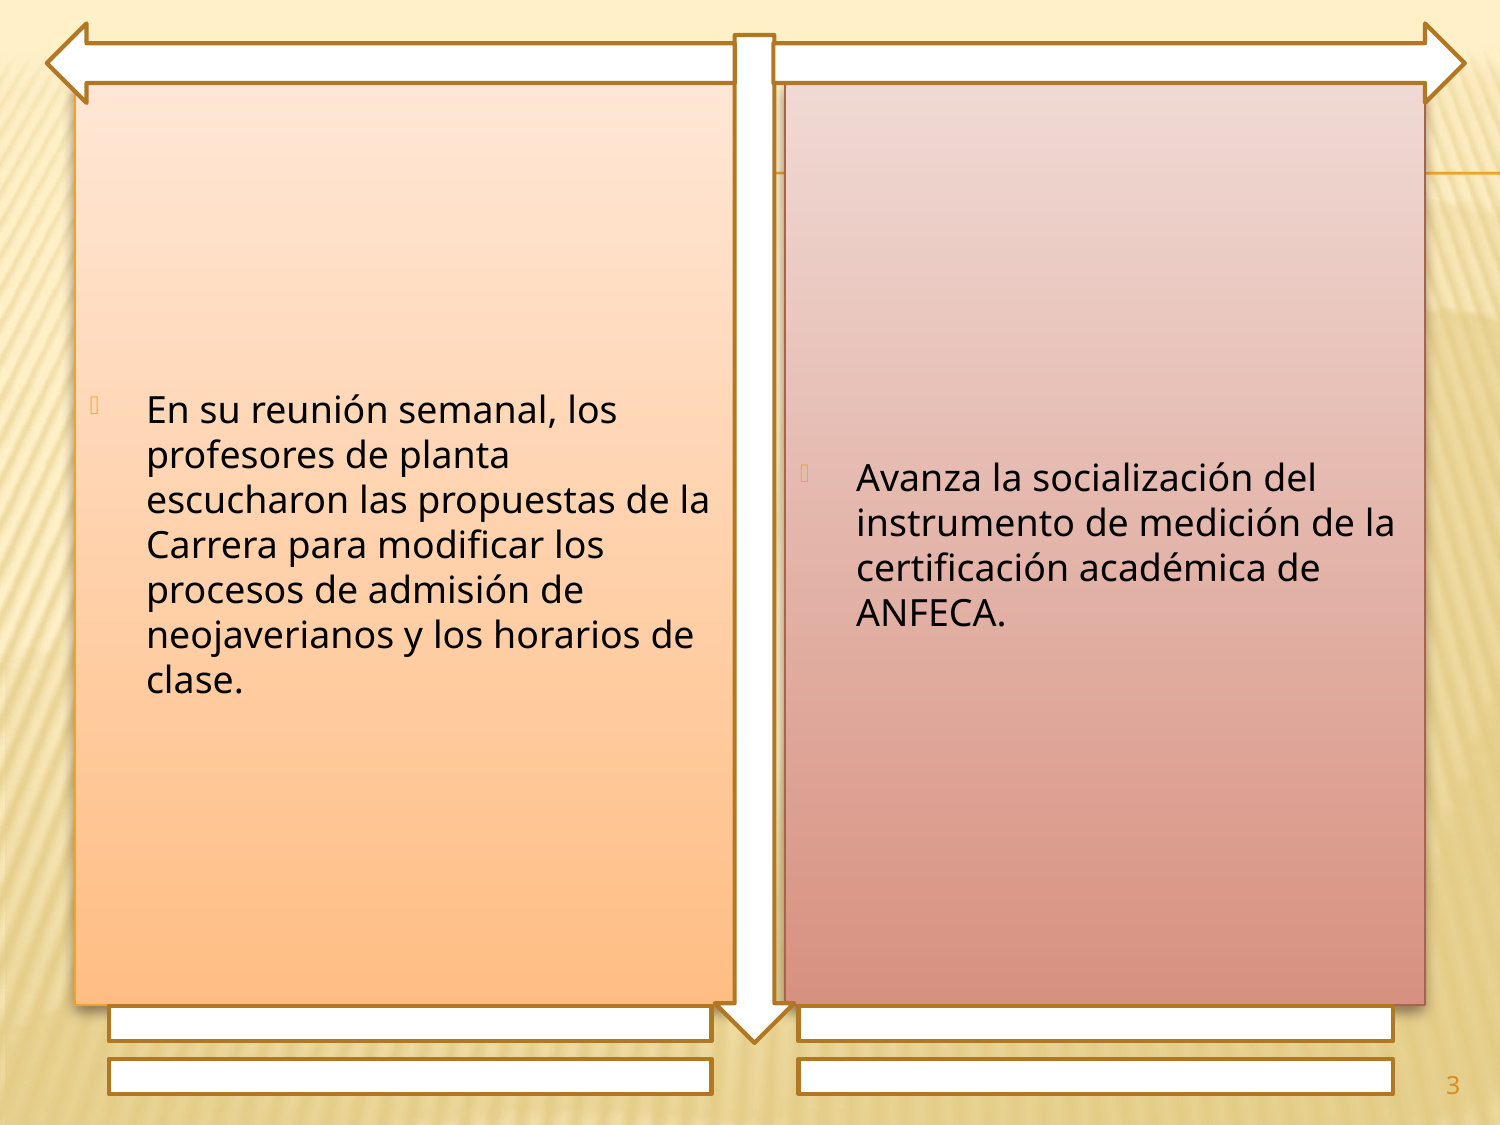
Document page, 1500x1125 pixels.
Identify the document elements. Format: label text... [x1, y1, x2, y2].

text_box [796, 1057, 1395, 1096]
text_box [107, 1004, 714, 1043]
list En su reunión semanal, los profesores de planta escucharon las propuestas de la Carrera para modificar los procesos de admisión de neojaverianos y los horarios de clase. [74, 86, 732, 1006]
text_box [796, 1004, 1395, 1043]
text_box [712, 32, 797, 1046]
slide_number 3 [1350, 1062, 1475, 1103]
text_box [107, 1057, 714, 1096]
text_box [771, 21, 1467, 105]
list Avanza la socialización del instrumento de medición de la certificación académica de ANFECA. [784, 86, 1426, 1006]
text_box [44, 21, 737, 105]
